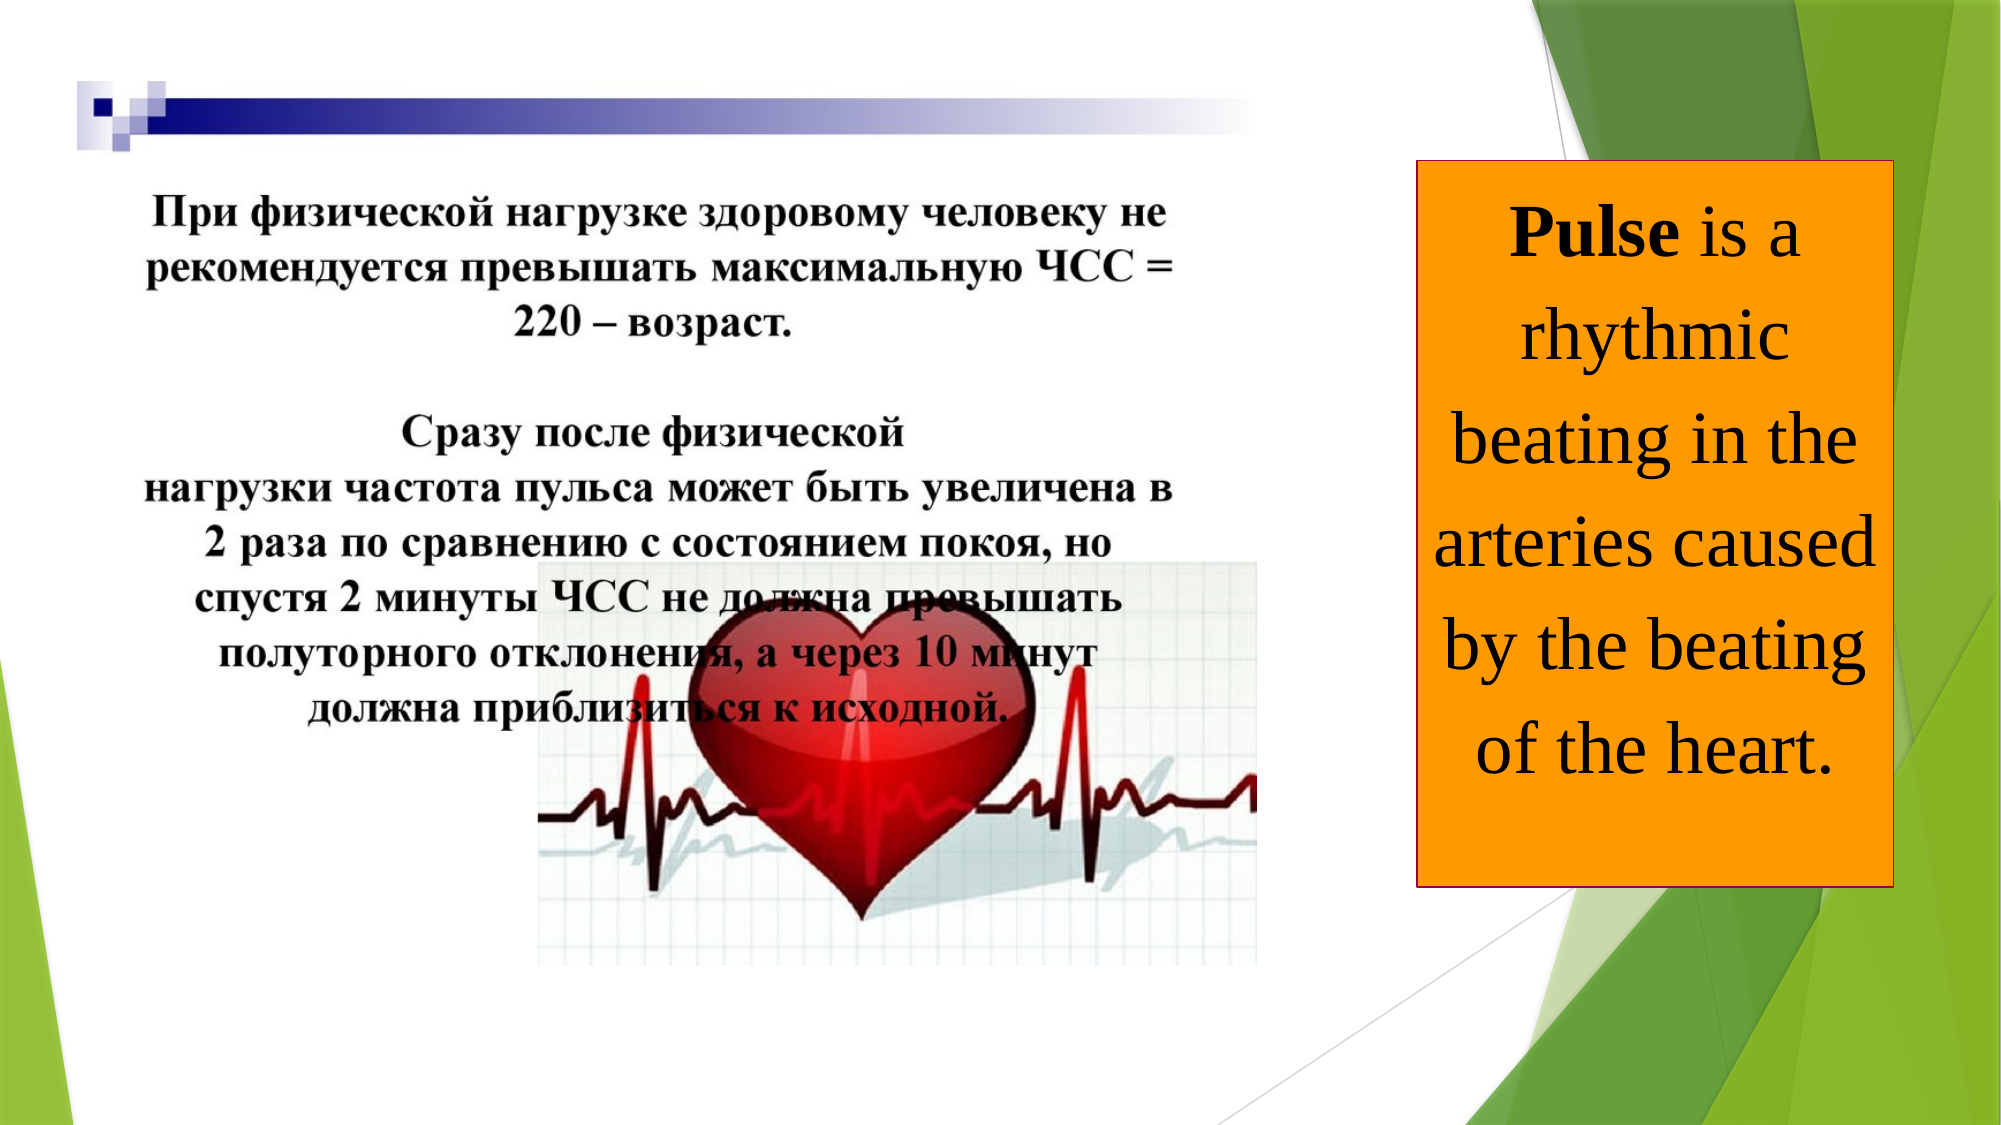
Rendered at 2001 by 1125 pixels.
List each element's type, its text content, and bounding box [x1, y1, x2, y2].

text_box Pulse is a rhythmic beating in the arteries caused by the beating of the heart. [1417, 160, 1894, 887]
picture [76, 80, 1258, 967]
